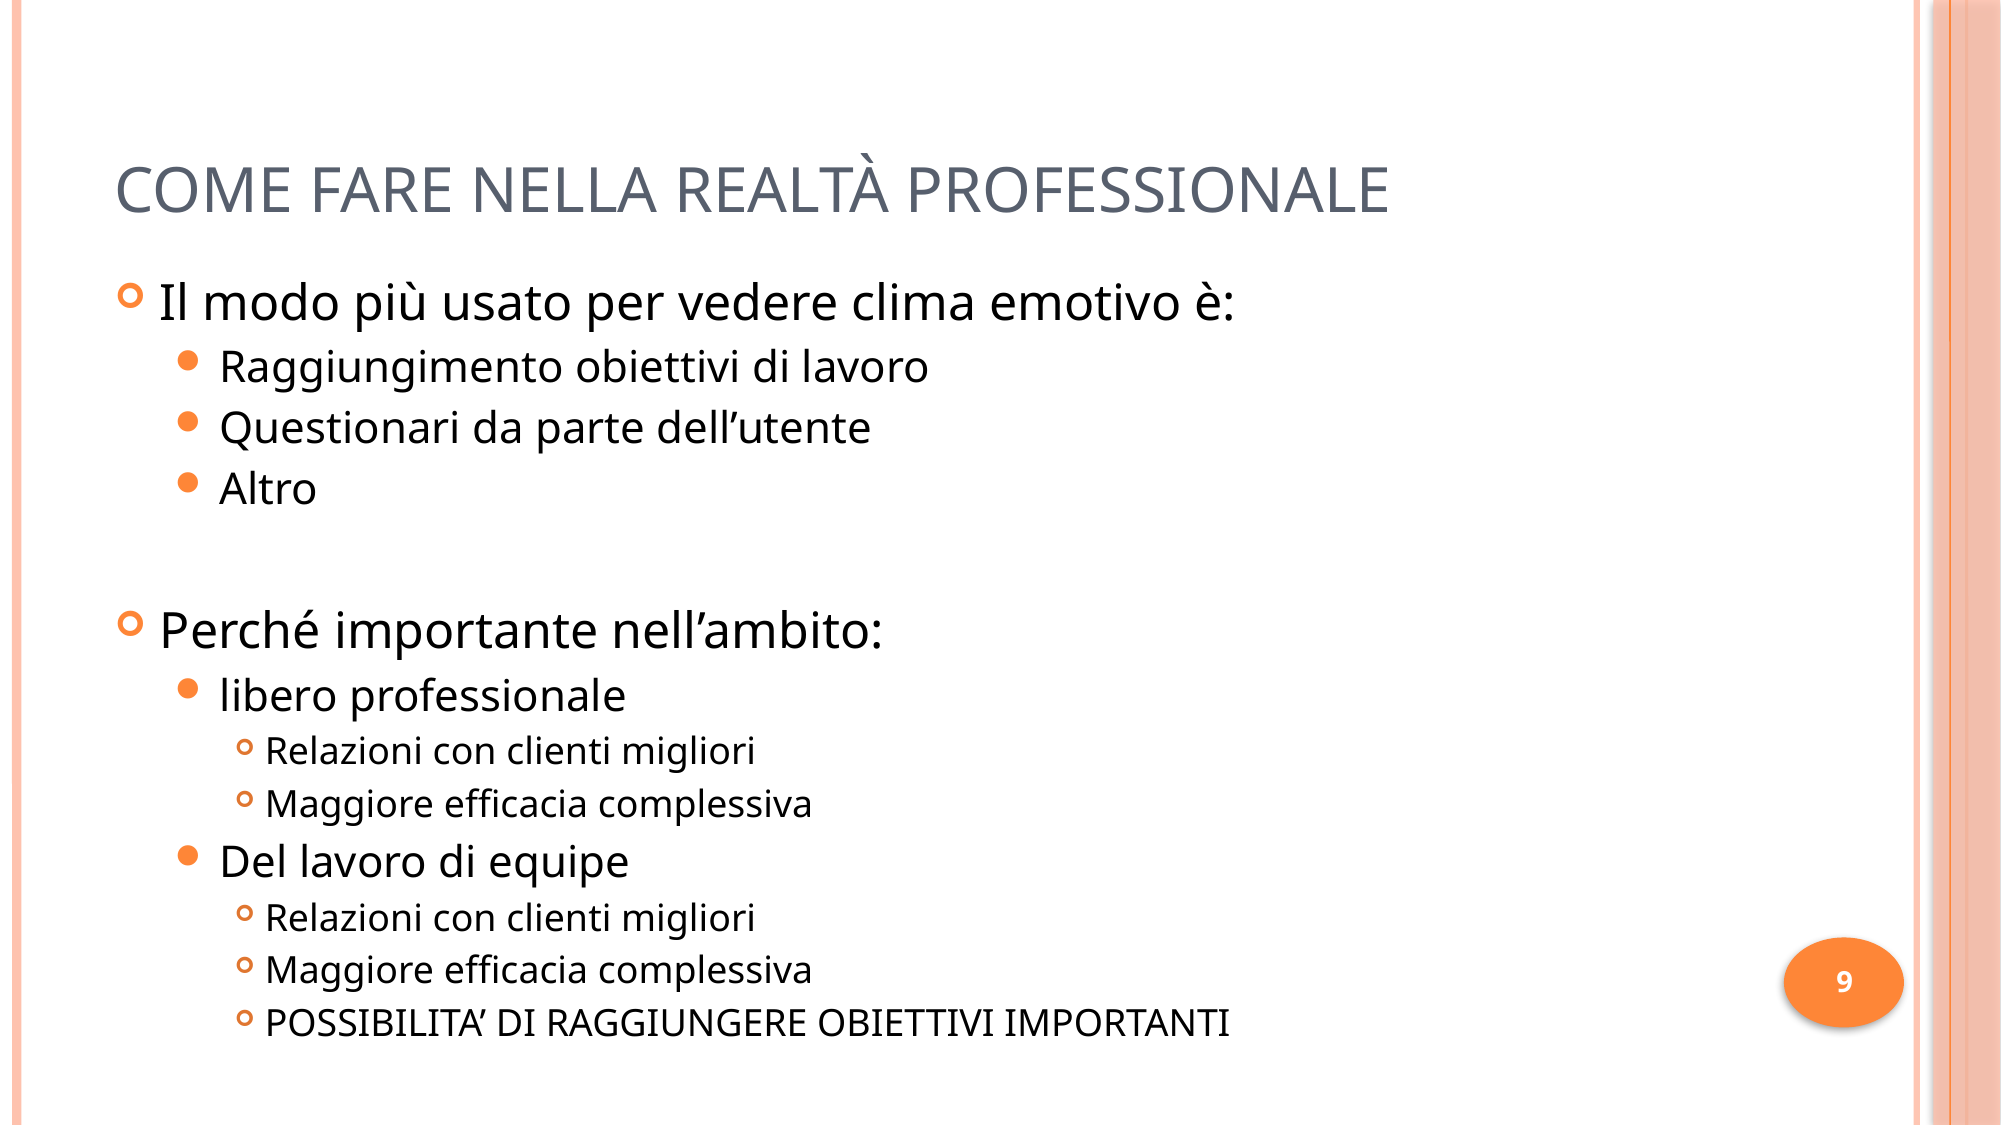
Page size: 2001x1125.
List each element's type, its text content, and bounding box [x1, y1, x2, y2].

slide_number 9 [1777, 940, 1912, 1027]
title Come fare nella realtà professionale [99, 45, 1734, 233]
list Il modo più usato per vedere clima emotivo è: Raggiungimento obiettivi di lavoro Questionari da parte dell’utente Altro Perché importante nell’ambito: libero professionale Relazioni con clienti migliori Maggiore efficacia complessiva Del lavoro di equipe Relazioni con clienti migliori Maggiore efficacia complessiva POSSIBILITA’ DI RAGGIUNGERE OBIETTIVI IMPORTANTI [99, 262, 1734, 1062]
